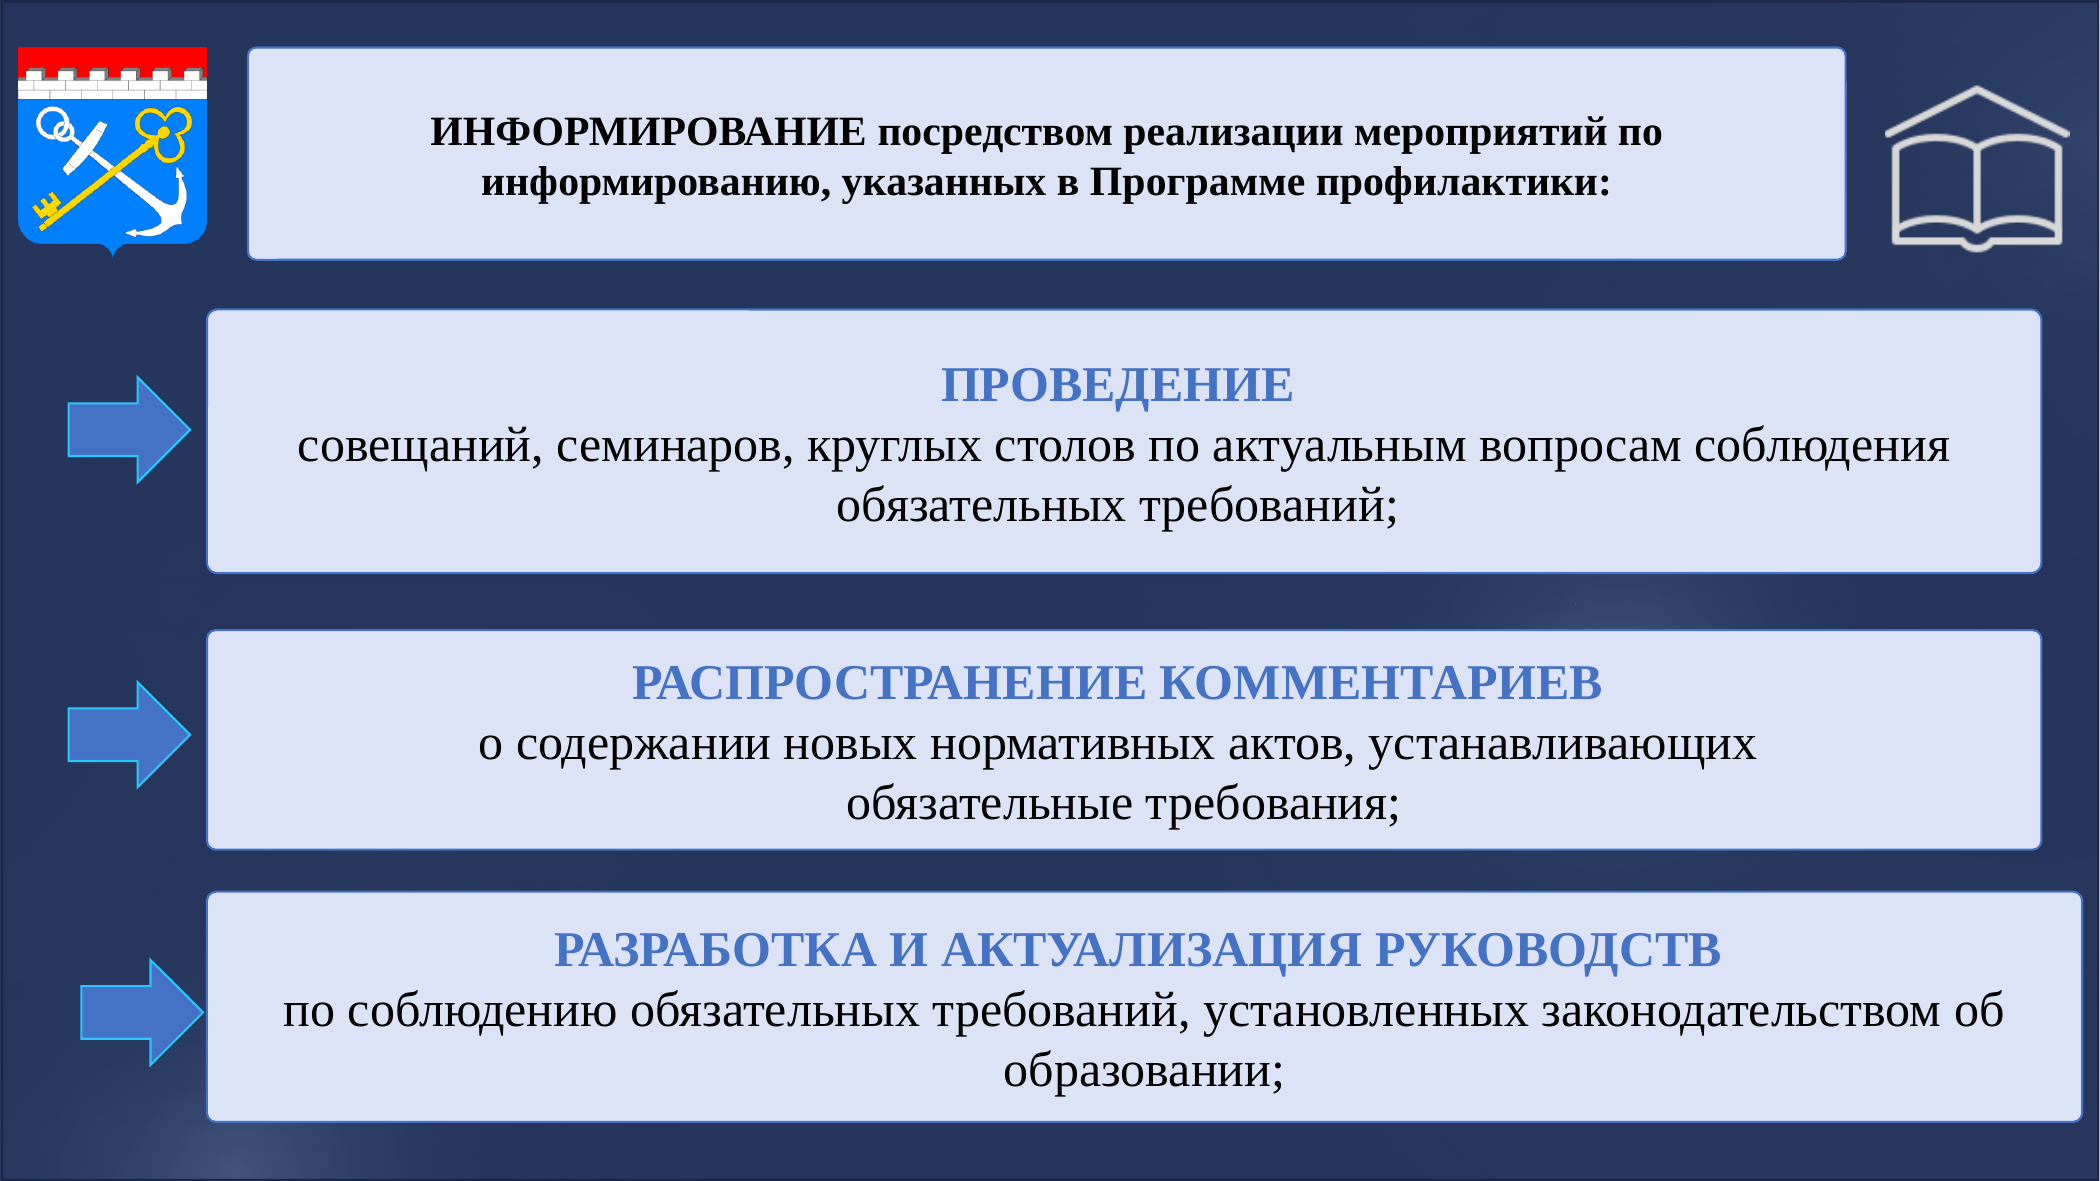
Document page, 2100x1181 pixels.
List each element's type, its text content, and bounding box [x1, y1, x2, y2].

text_box РАЗРАБОТКА И АКТУАЛИЗАЦИЯ РУКОВОДСТВ по соблюдению обязательных требований, установленных законодательством об образовании; [205, 890, 2084, 1123]
text_box [67, 679, 192, 790]
text_box [107, 226, 2085, 430]
text_box ИНФОРМИРОВАНИЕ посредством реализации мероприятий по информированию, указанных в Программе профилактики: [246, 46, 1847, 261]
text_box [80, 957, 205, 1068]
text_box РАСПРОСТРАНЕНИЕ КОММЕНТАРИЕВ о содержании новых нормативных актов, устанавливающих обязательные требования; [205, 629, 2043, 851]
text_box [112, 274, 2005, 872]
text_box [67, 374, 192, 485]
text_box ПРОВЕДЕНИЕ совещаний, семинаров, круглых столов по актуальным вопросам соблюдения обязательных требований; [205, 308, 2043, 575]
picture [0, 0, 2100, 1181]
